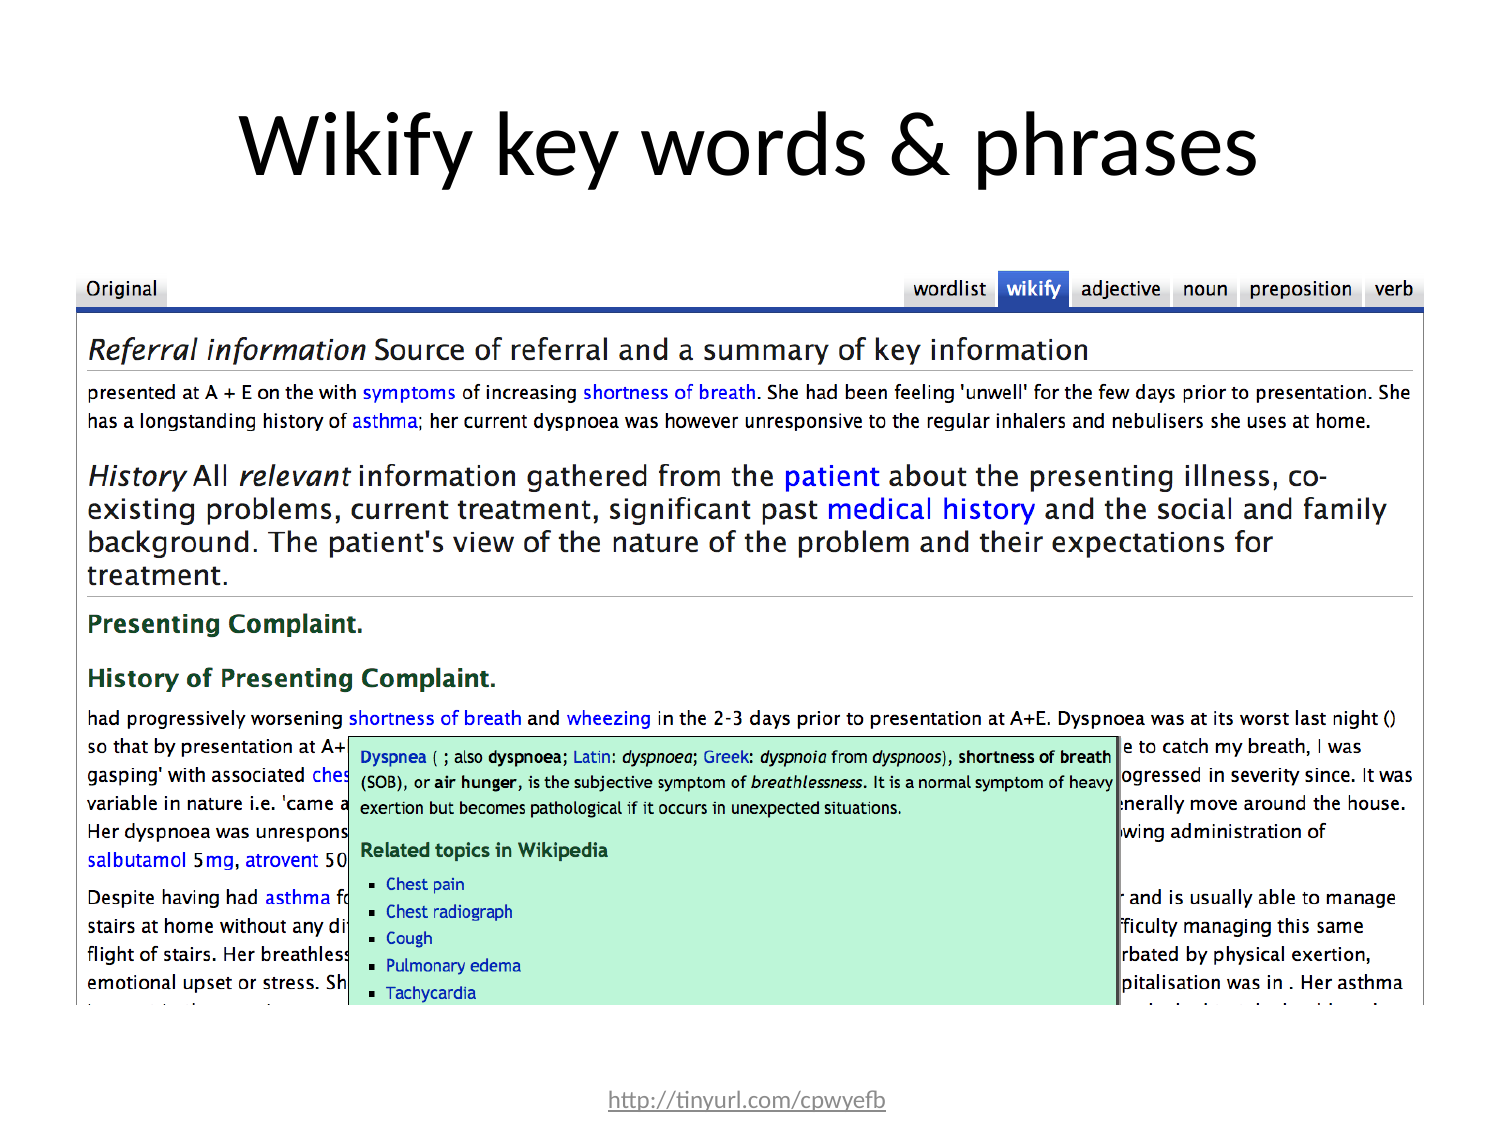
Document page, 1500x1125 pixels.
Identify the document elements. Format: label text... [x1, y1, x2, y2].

title Wikify key words & phrases [75, 45, 1425, 233]
footer http://tinyurl.com/cpwyefb [0, 1068, 1500, 1125]
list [74, 262, 1426, 1006]
